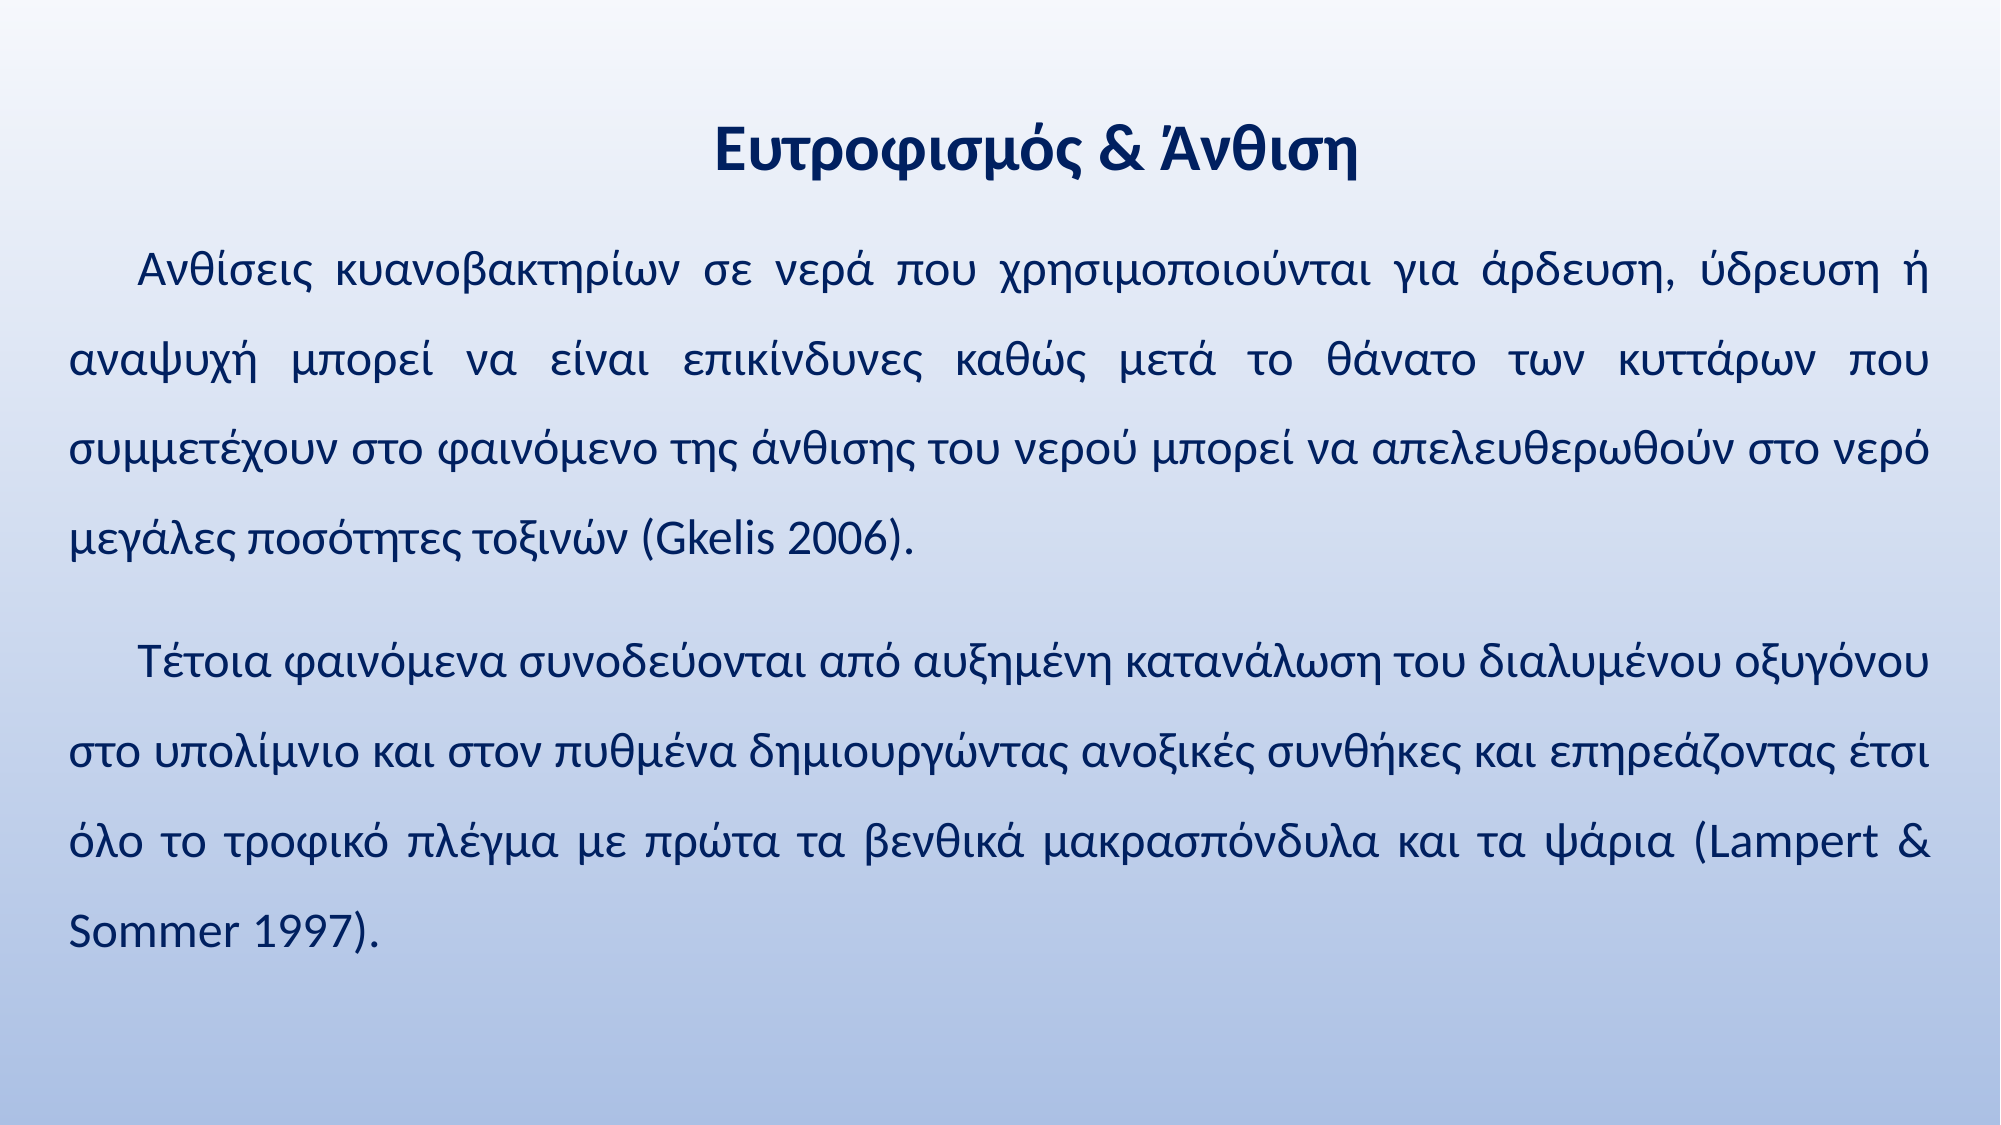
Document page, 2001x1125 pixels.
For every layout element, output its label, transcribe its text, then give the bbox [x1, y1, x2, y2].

text_box Τέτοια φαινόμενα συνοδεύονται από αυξημένη κατανάλωση του διαλυμένου οξυγόνου στο υπολίμνιο και στον πυθμένα δημιουργώντας ανοξικές συνθήκες και επηρεάζοντας έτσι όλο το τροφικό πλέγμα με πρώτα τα βενθικά μακρασπόνδυλα και τα ψάρια (Lampert & Sommer 1997). [54, 590, 1946, 966]
text_box Ευτροφισμός & Άνθιση Ανθίσεις κυανοβακτηρίων σε νερά που χρησιμοποιούνται για άρδευση, ύδρευση ή αναψυχή μπορεί να είναι επικίνδυνες καθώς μετά το θάνατο των κυττάρων που συμμετέχουν στο φαινόμενο της άνθισης του νερού μπορεί να απελευθερωθούν στο νερό μεγάλες ποσότητες τοξινών (Gkelis 2006). [54, 56, 1946, 573]
